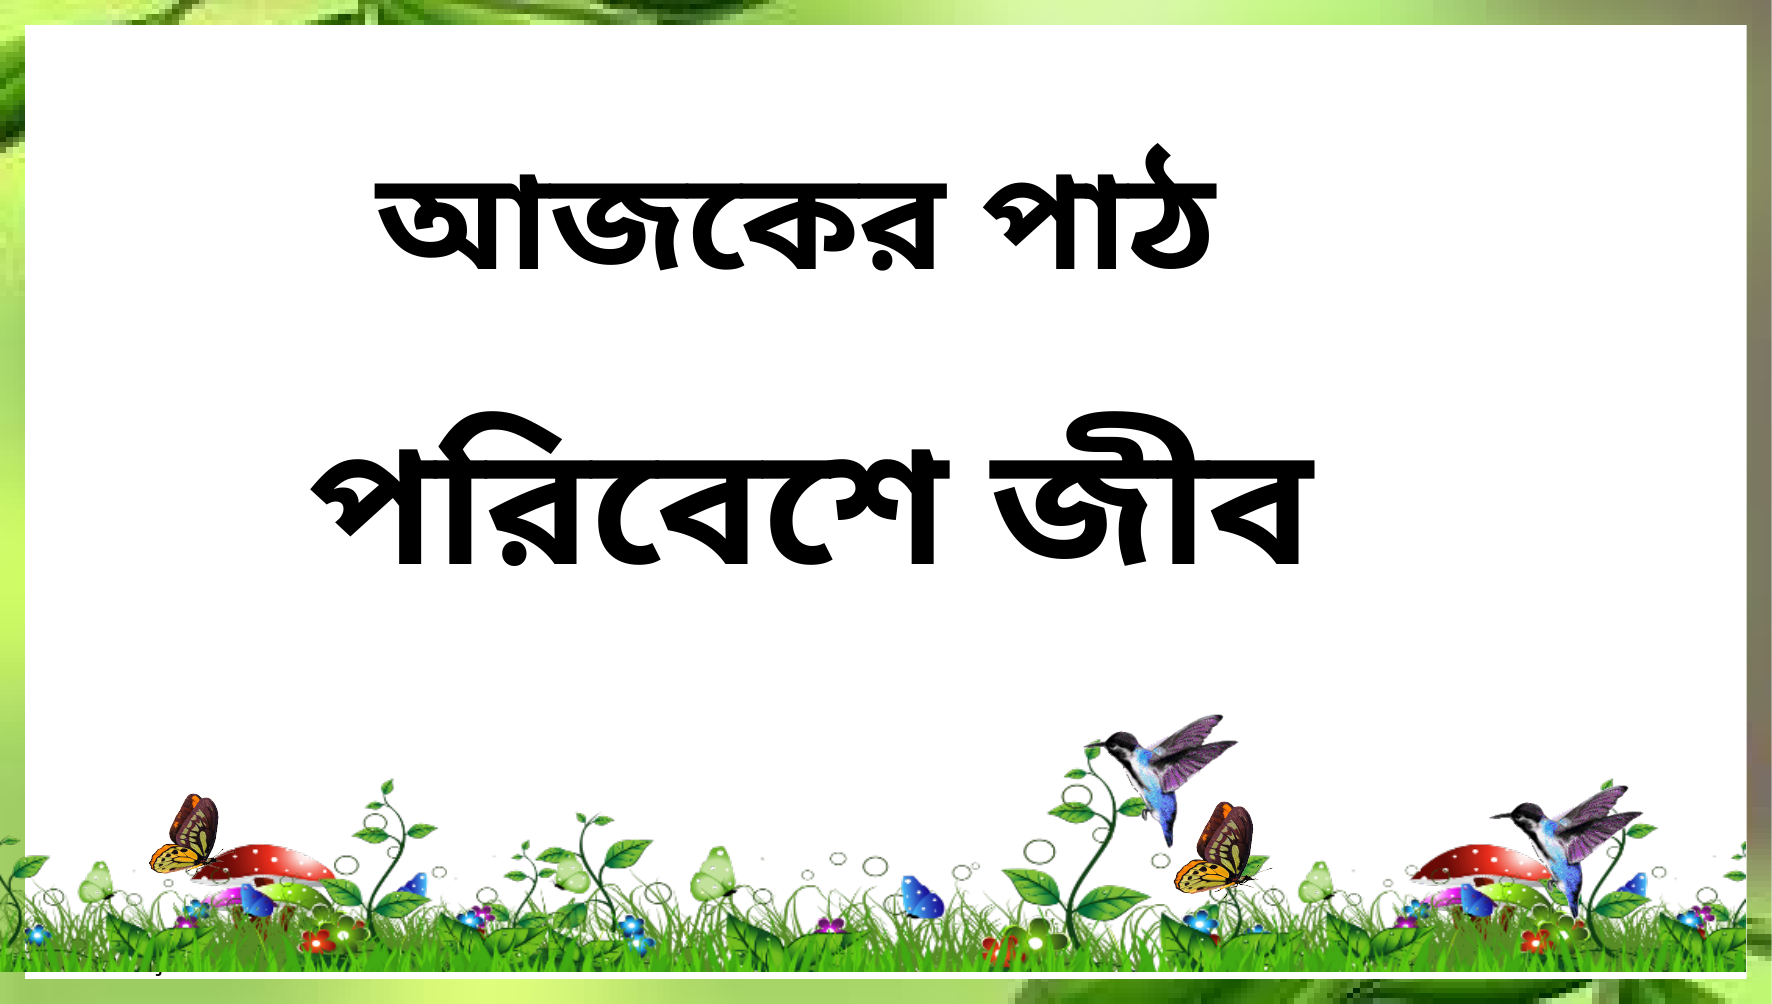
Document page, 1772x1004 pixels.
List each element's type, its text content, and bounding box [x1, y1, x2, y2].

picture [0, 0, 1772, 1004]
text_box আজকের পাঠ [278, 124, 1351, 305]
text_box পরিবেশে জীব [217, 390, 1441, 605]
